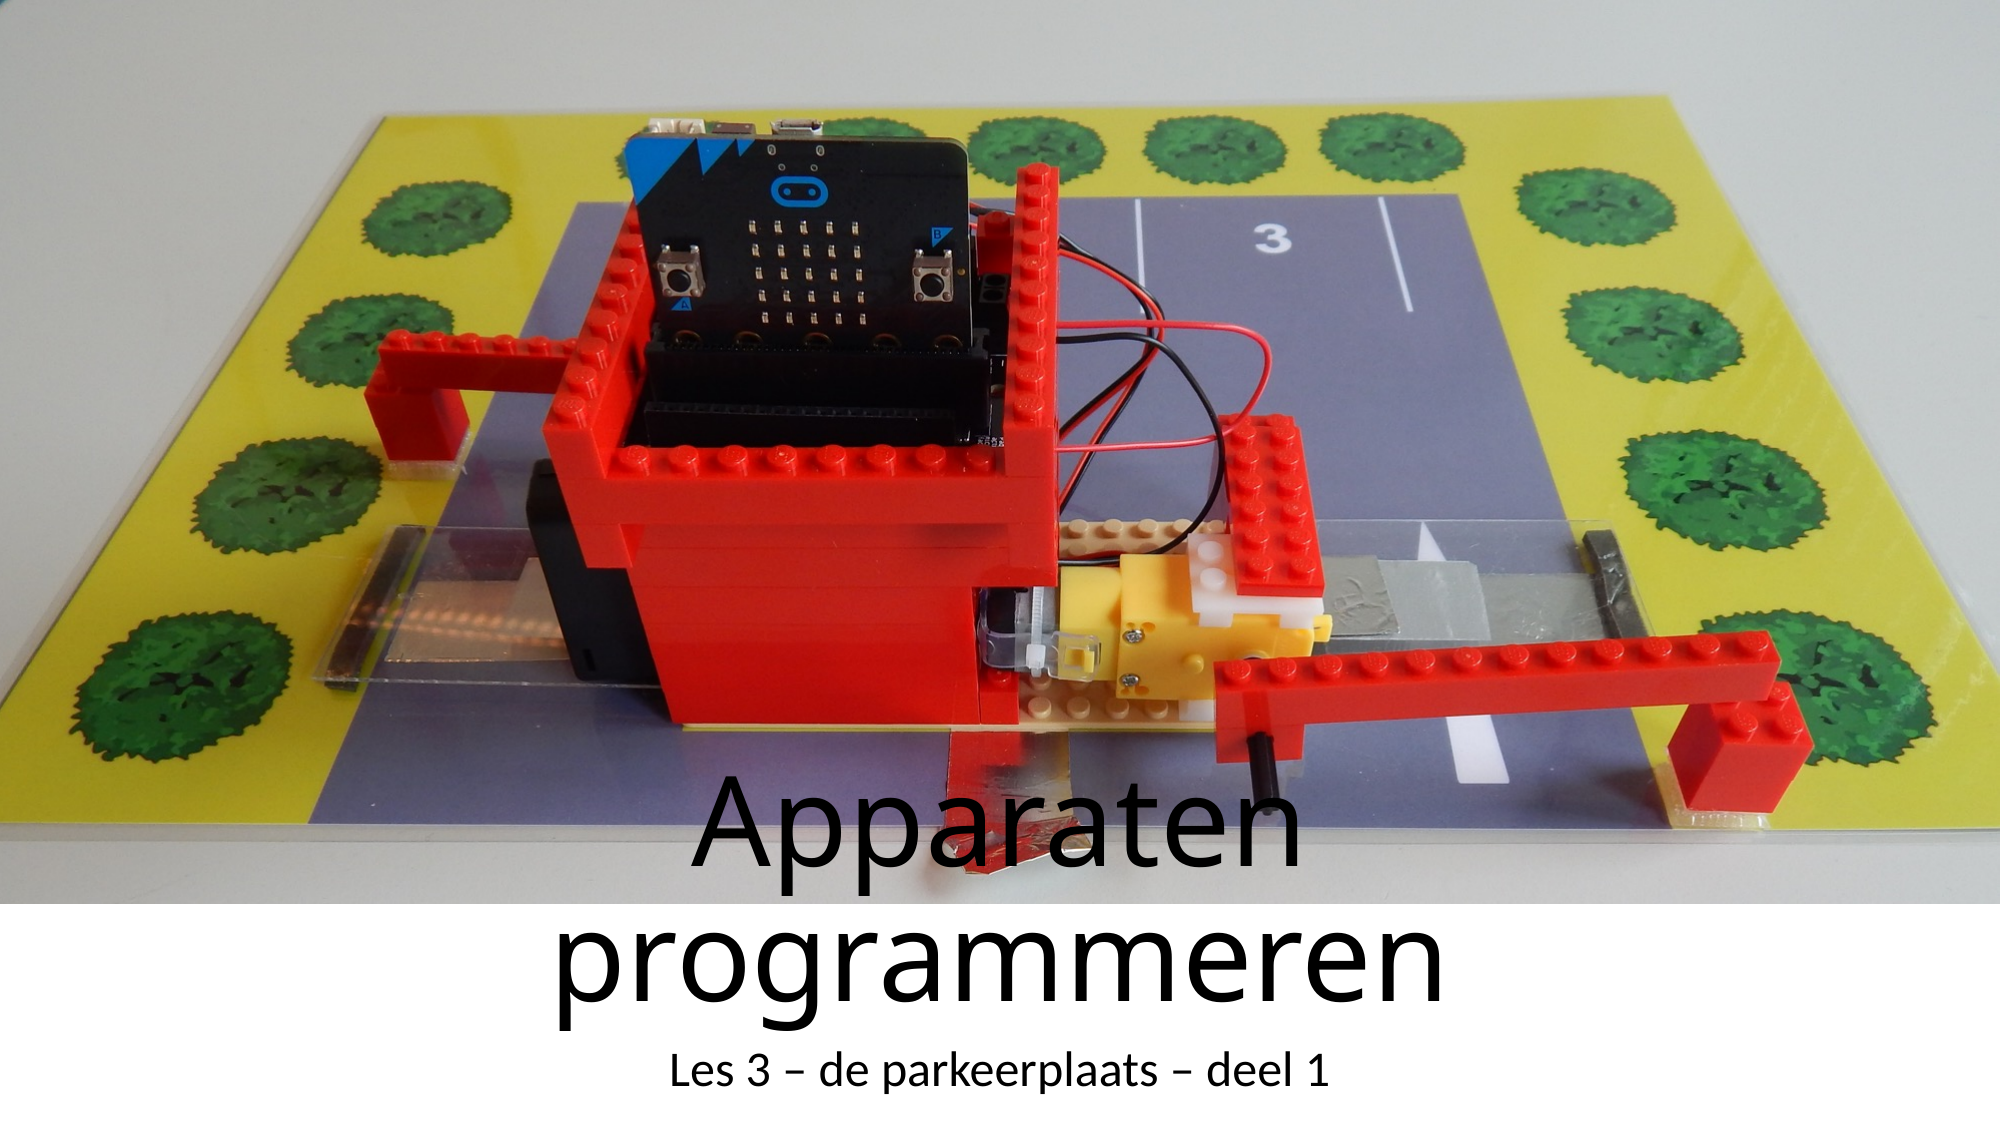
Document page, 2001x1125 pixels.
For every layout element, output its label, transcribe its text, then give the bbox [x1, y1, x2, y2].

picture [0, 0, 2000, 904]
subtitle Les 3 – de parkeerplaats – deel 1 [249, 1035, 1750, 1125]
title Apparaten programmeren [249, 904, 1750, 1035]
